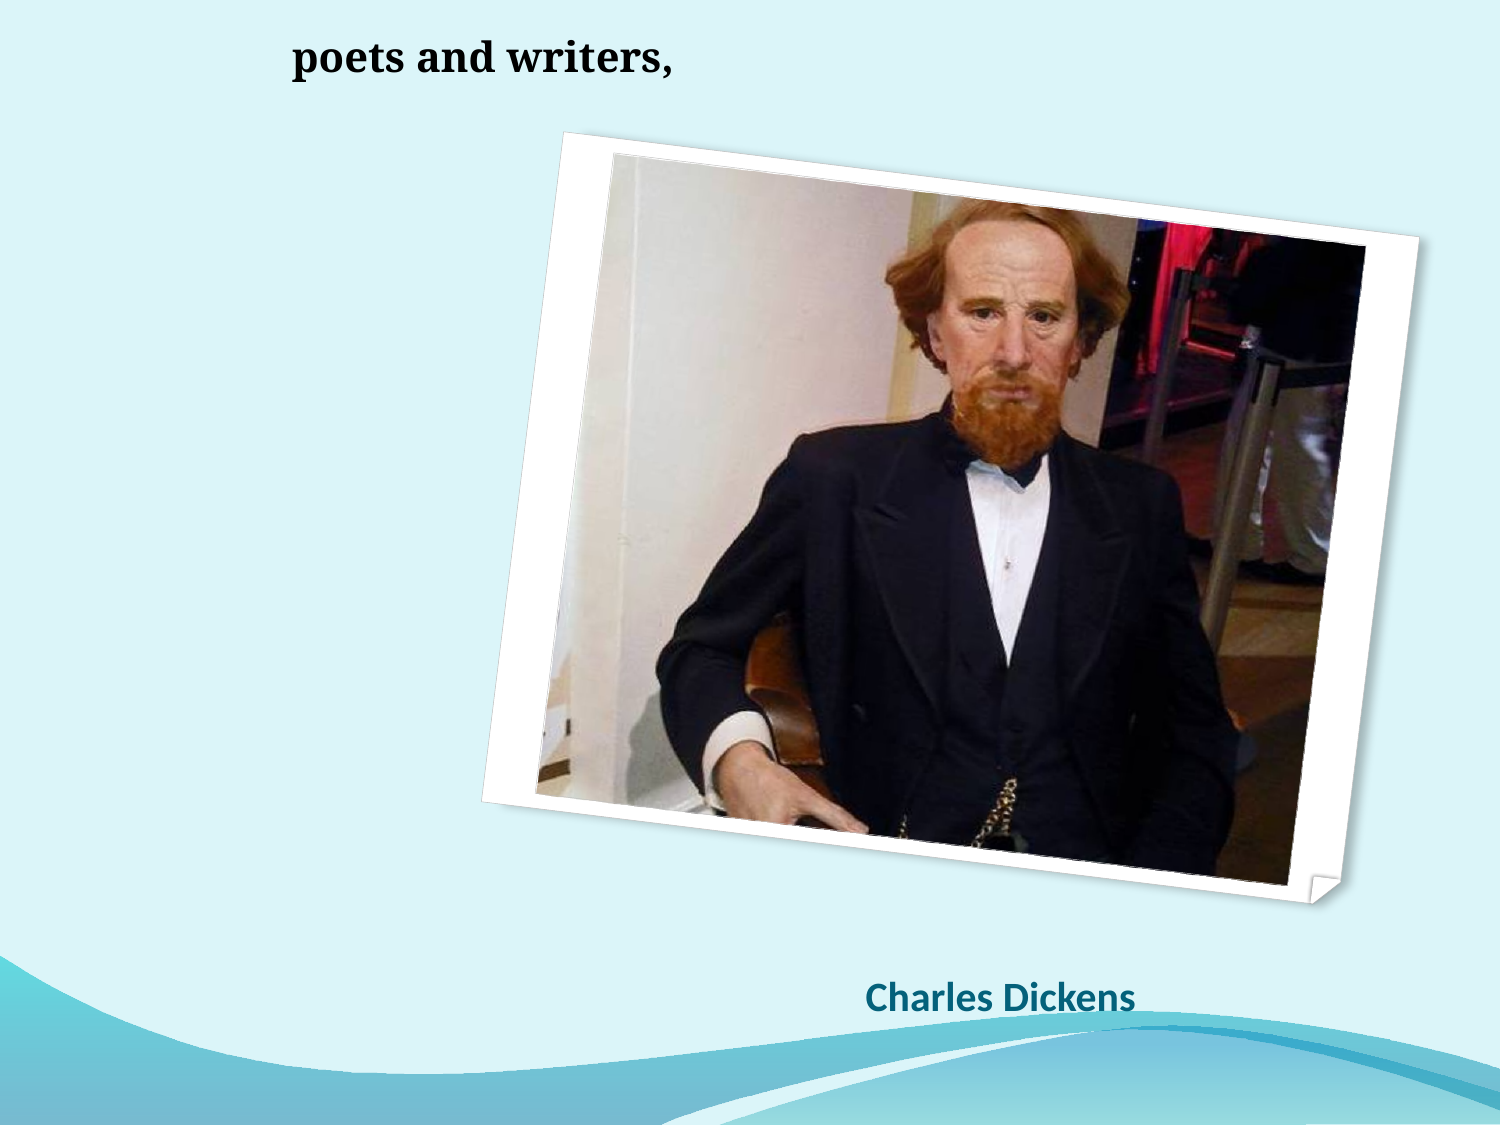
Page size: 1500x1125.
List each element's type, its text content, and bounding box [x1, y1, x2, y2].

list poets and writers, [281, 23, 1182, 156]
title Charles Dickens [550, 984, 1452, 1078]
picture [537, 155, 1365, 885]
